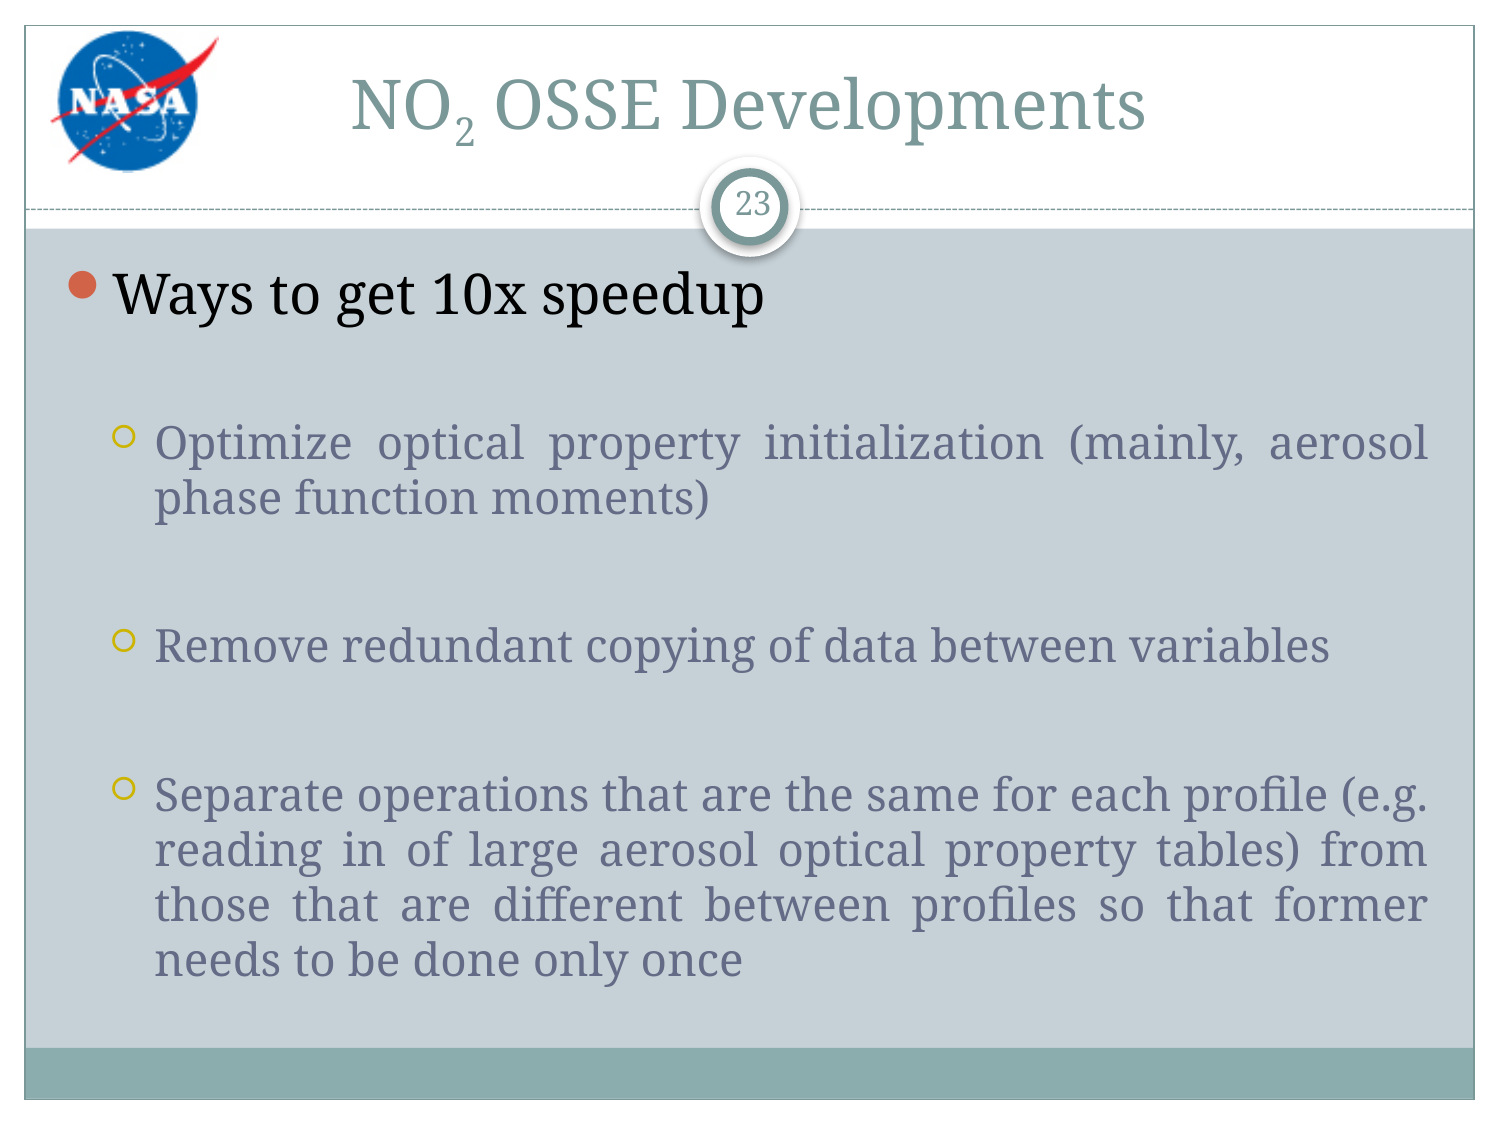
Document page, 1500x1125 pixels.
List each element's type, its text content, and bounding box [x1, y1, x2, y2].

list Ways to get 10x speedup Optimize optical property initialization (mainly, aerosol phase function moments) Remove redundant copying of data between variables Separate operations that are the same for each profile (e.g. reading in of large aerosol optical property tables) from those that are different between profiles so that former needs to be done only once [49, 250, 1445, 1001]
slide_number 23 [715, 168, 791, 241]
picture [50, 163, 219, 173]
title NO2 OSSE Developments [49, 37, 1450, 163]
picture [50, 30, 219, 37]
